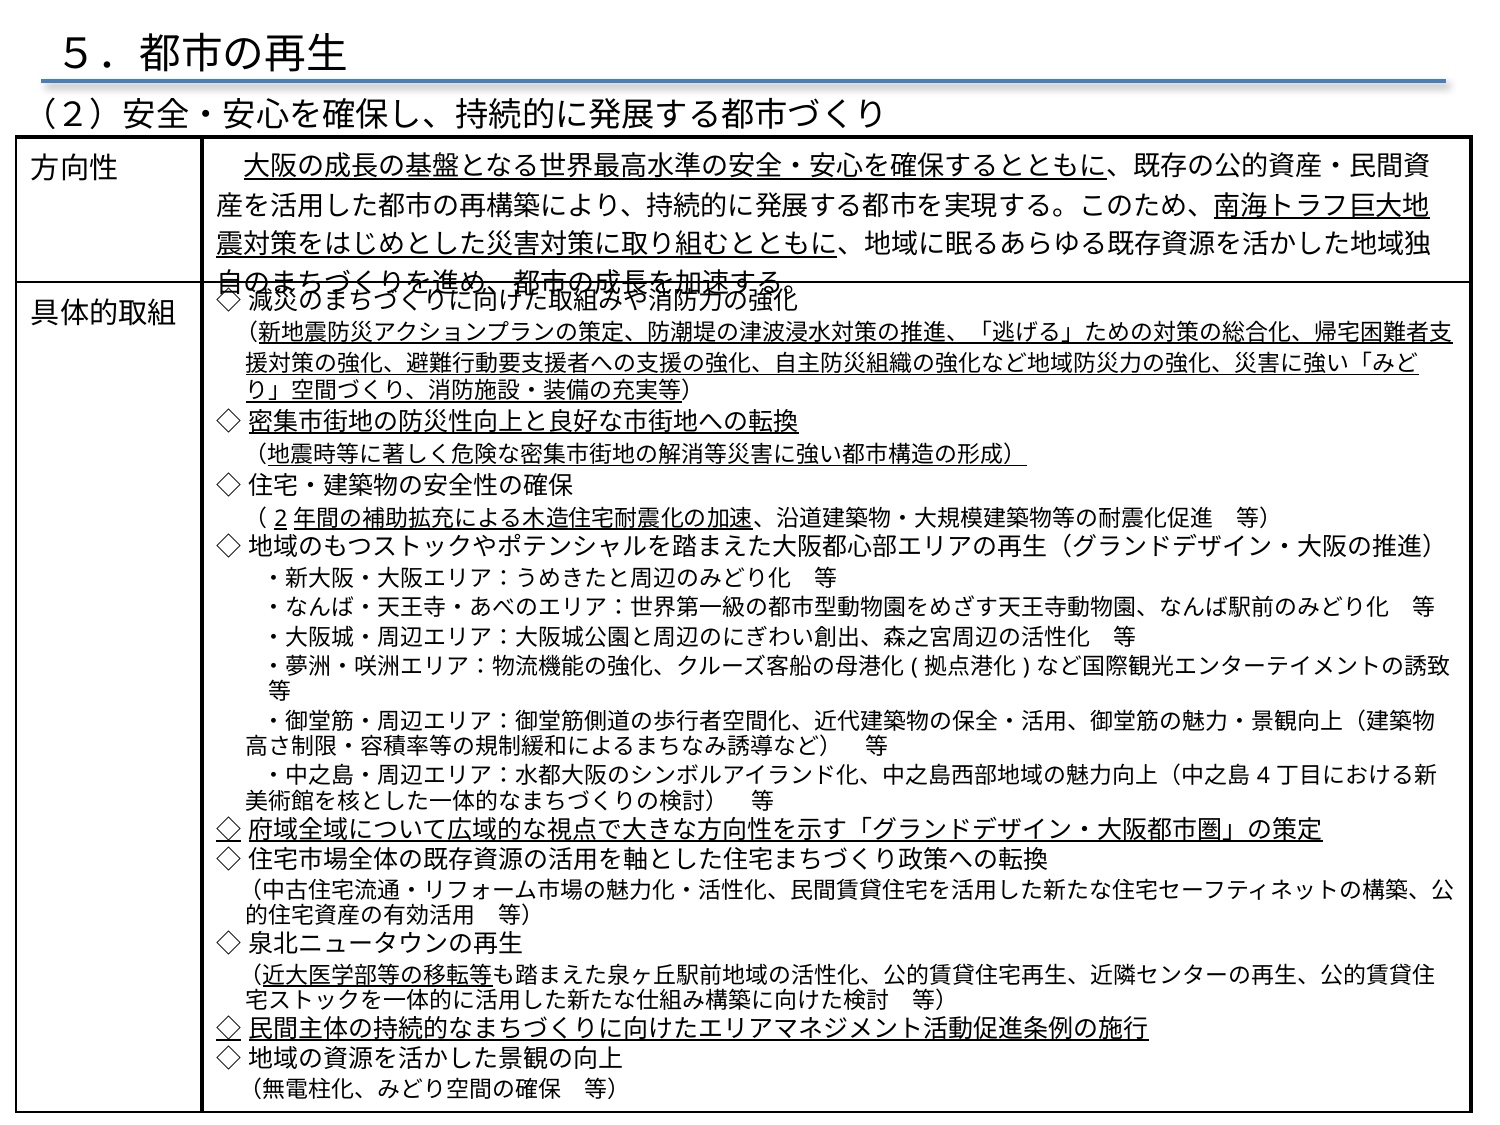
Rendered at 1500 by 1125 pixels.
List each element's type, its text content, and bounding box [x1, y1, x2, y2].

text_box （２）安全・安心を確保し、持続的に発展する都市づくり [8, 85, 903, 141]
text_box ５．都市の再生 [41, 19, 1329, 80]
table_header 大阪の成長の基盤となる世界最高水準の安全・安心を確保するとともに、既存の公的資産・民間資産を活用した都市の再構築により、持続的に発展する都市を実現する。このため、南海トラフ巨大地震対策をはじめとした災害対策に取り組むとともに、地域に眠るあらゆる既存資源を活かした地域独自のまちづくりを進め、都市の成長を加速する。 [204, 139, 1469, 281]
table_cell 具体的取組 [17, 283, 200, 1111]
table_header 方向性 [17, 139, 200, 281]
table_cell ◇減災のまちづくりに向けた取組みや消防力の強化 （新地震防災アクションプランの策定、防潮堤の津波浸水対策の推進、「逃げる」ための対策の総合化、帰宅困難者支援対策の強化、避難行動要支援者への支援の強化、自主防災組織の強化など地域防災力の強化、災害に強い「みどり」空間づくり、消防施設・装備の充実等） ◇密集市街地の防災性向上と良好な市街地への転換 （地震時等に著しく危険な密集市街地の解消等災害に強い都市構造の形成） ◇住宅・建築物の安全性の確保 （2年間の補助拡充による木造住宅耐震化の加速、沿道建築物・大規模建築物等の耐震化促進 等） ◇地域のもつストックやポテンシャルを踏まえた大阪都心部エリアの再生（グランドデザイン・大阪の推進） ・新大阪・大阪エリア：うめきたと周辺のみどり化 等 ・なんば・天王寺・あべのエリア：世界第一級の都市型動物園をめざす天王寺動物園、なんば駅前のみどり化 等 ・大阪城・周辺エリア：大阪城公園と周辺のにぎわい創出、森之宮周辺の活性化 等 ・夢洲・咲洲エリア：物流機能の強化、クルーズ客船の母港化(拠点港化)など国際観光エンターテイメントの誘致 等 ・御堂筋・周辺エリア：御堂筋側道の歩行者空間化、近代建築物の保全・活用、御堂筋の魅力・景観向上（建築物高さ制限・容積率等の規制緩和によるまちなみ誘導など） 等 ・中之島・周辺エリア：水都大阪のシンボルアイランド化、中之島西部地域の魅力向上（中之島4丁目における新美術館を核とした一体的なまちづくりの検討） 等 ◇府域全域について広域的な視点で大きな方向性を示す「グランドデザイン・大阪都市圏」の策定 ◇住宅市場全体の既存資源の活用を軸とした住宅まちづくり政策への転換 （中古住宅流通・リフォーム市場の魅力化・活性化、民間賃貸住宅を活用した新たな住宅セーフティネットの構築、公的住宅資産の有効活用 等） ◇泉北ニュータウンの再生 （近大医学部等の移転等も踏まえた泉ヶ丘駅前地域の活性化、公的賃貸住宅再生、近隣センターの再生、公的賃貸住宅ストックを一体的に活用した新たな仕組み構築に向けた検討 等） ◇民間主体の持続的なまちづくりに向けたエリアマネジメント活動促進条例の施行 ◇地域の資源を活かした景観の向上 （無電柱化、みどり空間の確保 等） [204, 283, 1469, 1111]
